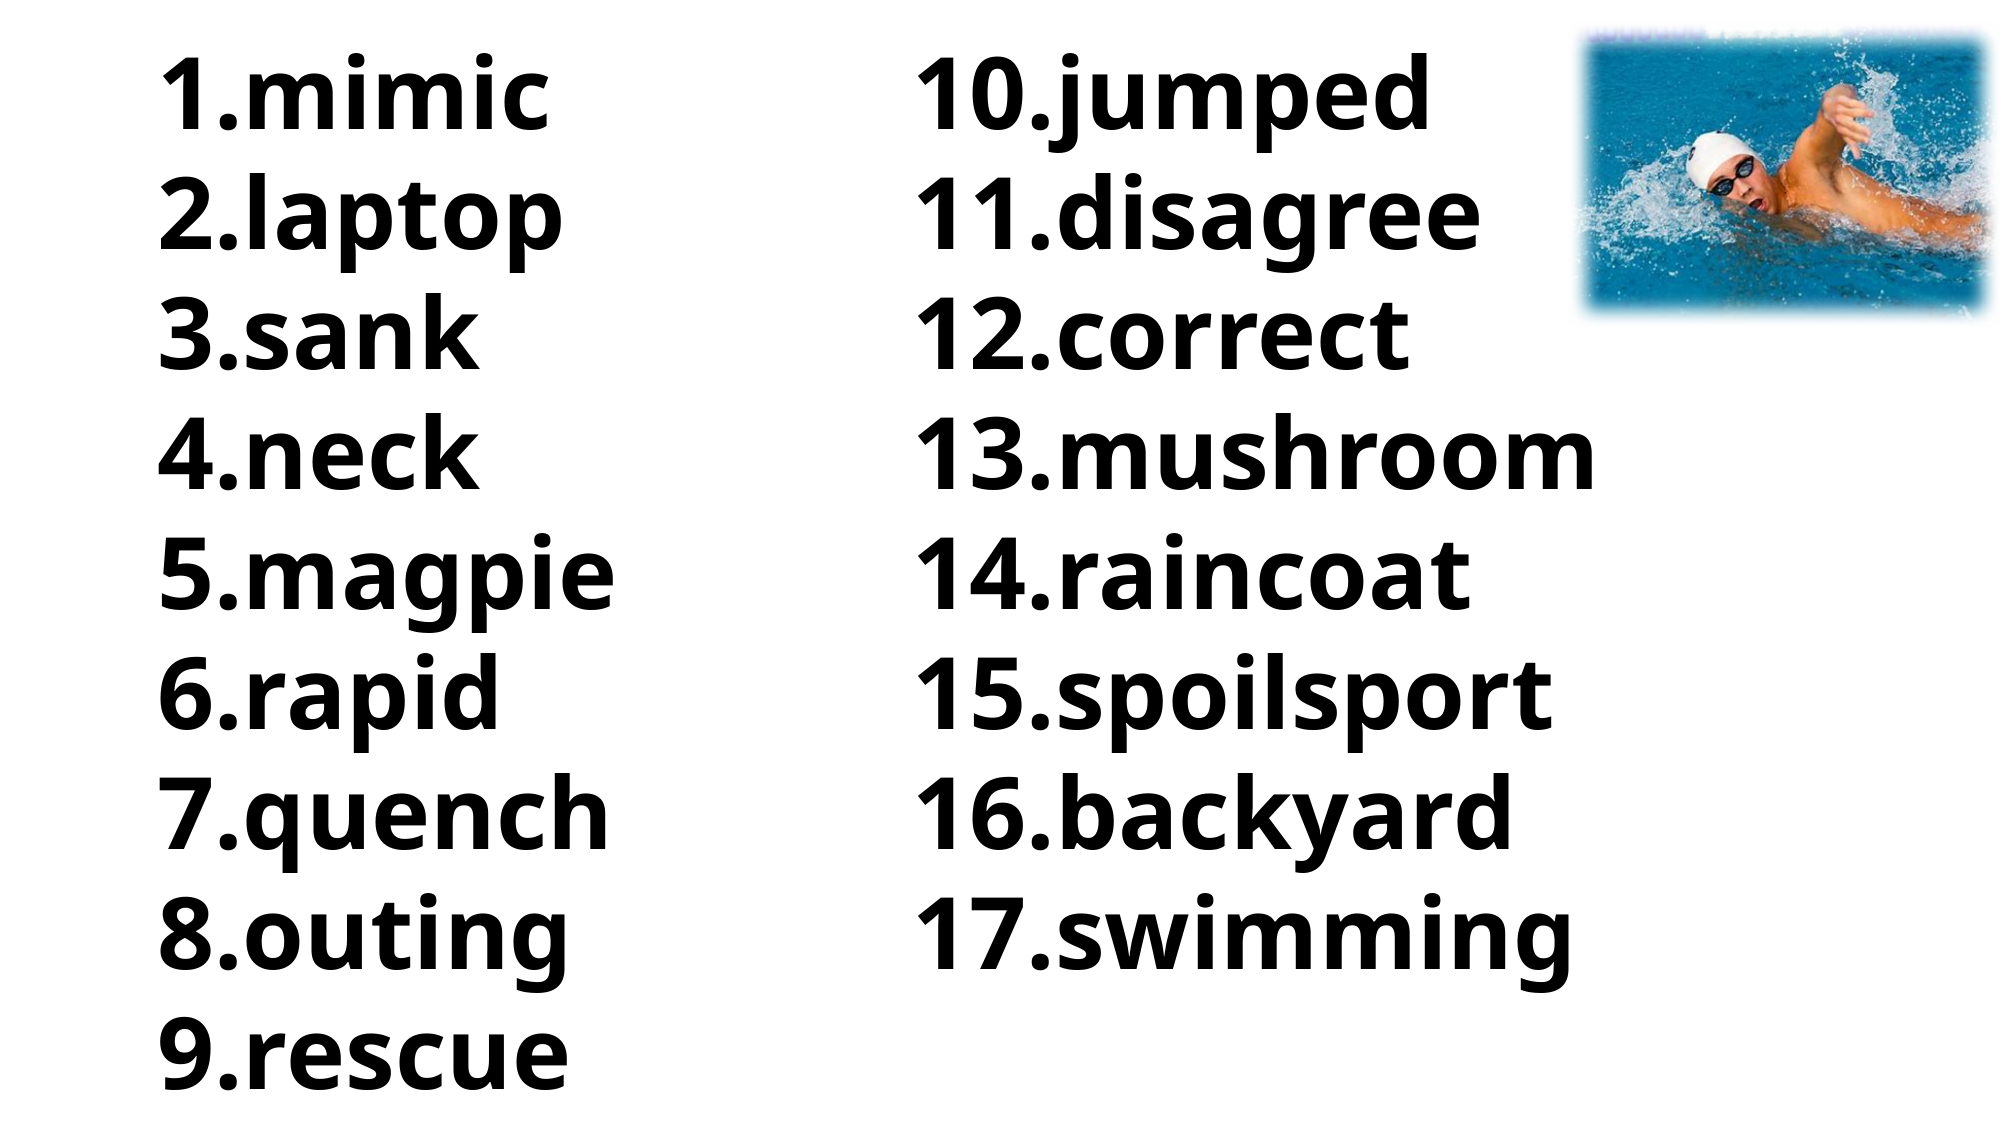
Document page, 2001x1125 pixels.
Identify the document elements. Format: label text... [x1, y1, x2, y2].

picture [1568, 22, 2000, 328]
text_box mimic laptop sank neck magpie rapid 7.quench 8.outing 9.rescue [142, 22, 868, 1125]
text_box 10.jumped 11.disagree 12.correct 13.mushroom 14.raincoat 15.spoilsport 16.backyard 17.swimming [897, 22, 1960, 1042]
